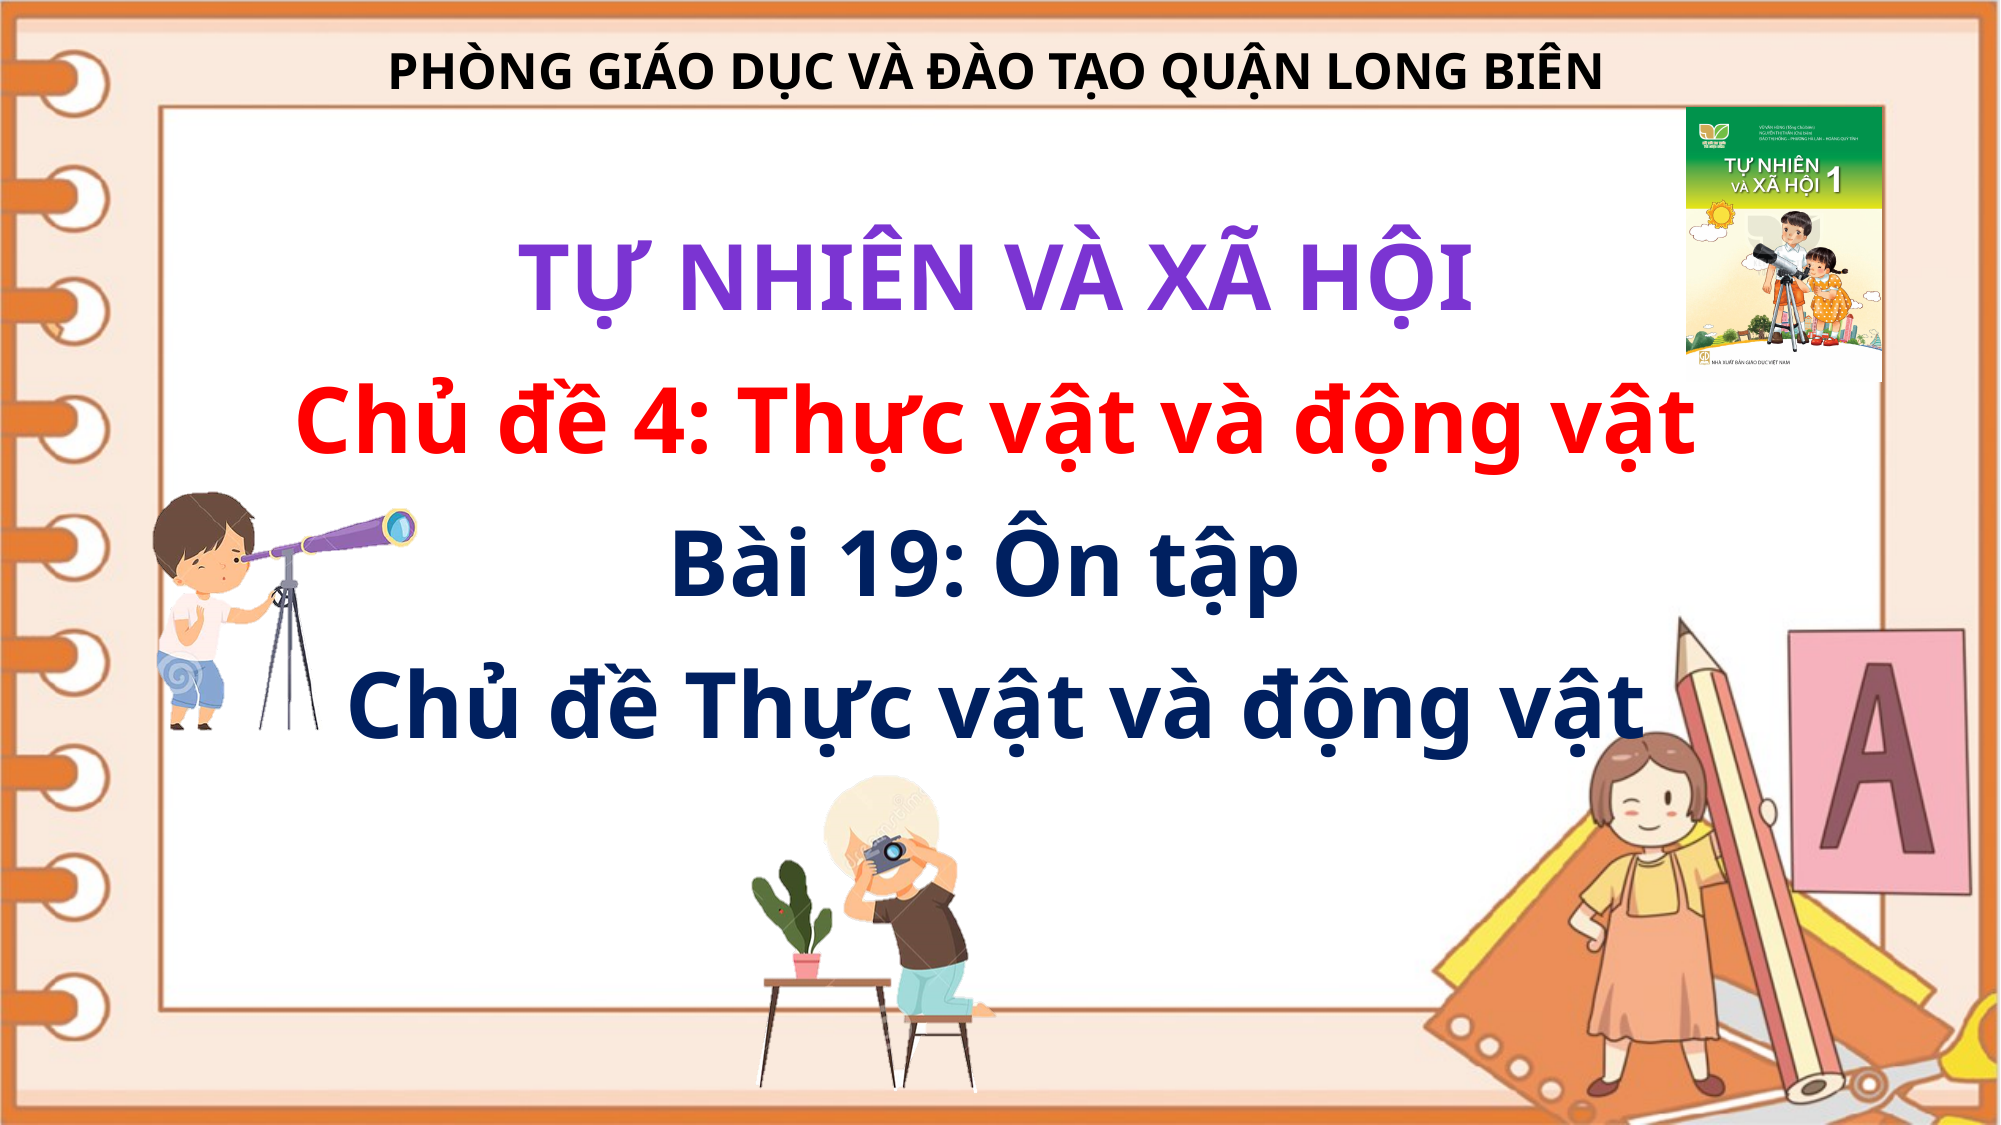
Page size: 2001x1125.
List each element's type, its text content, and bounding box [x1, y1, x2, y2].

text_box tự nhiên và xã hội Chủ đề 4: Thực vật và động vật Bài 19: Ôn tập Chủ đề Thực vật và động vật [278, 178, 1715, 765]
text_box PHÒNG GIÁO DỤC VÀ ĐÀO TẠO QUẬN LONG BIÊN [372, 31, 1620, 107]
picture [0, 0, 2001, 1125]
